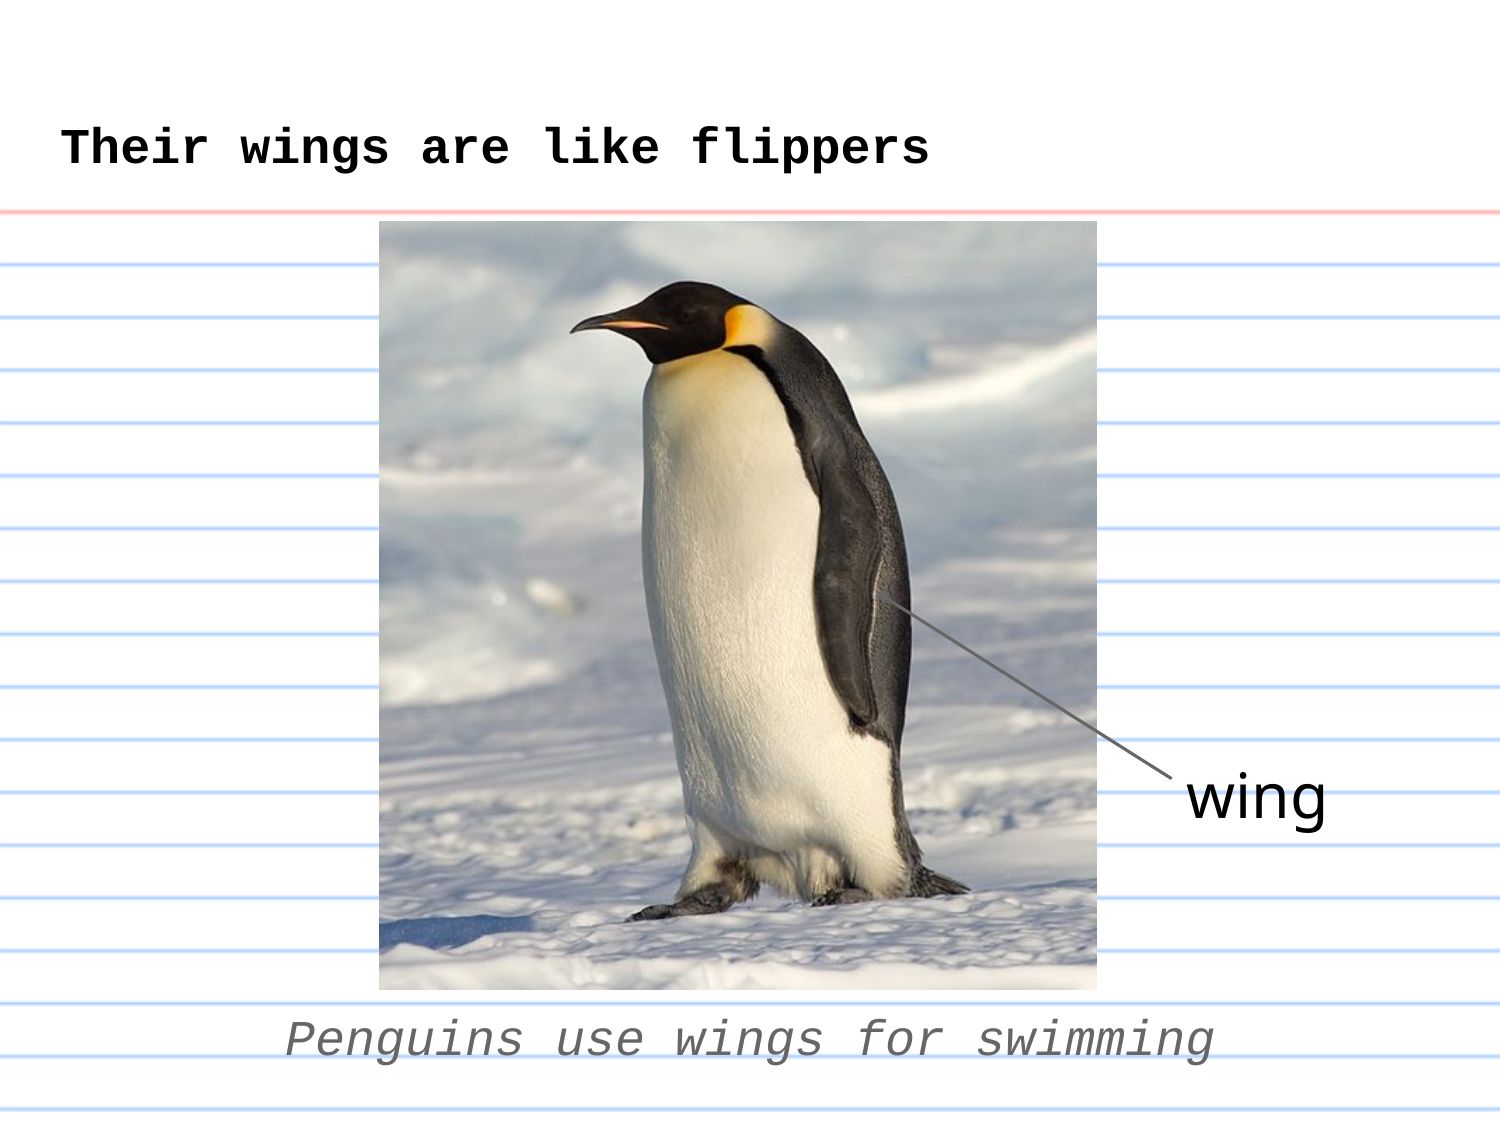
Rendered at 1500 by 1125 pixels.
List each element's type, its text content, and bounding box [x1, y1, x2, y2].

text_box wing [1171, 741, 1418, 817]
title Their wings are like flippers [45, 45, 1231, 242]
picture [0, 0, 1500, 1125]
list Penguins use wings for swimming [45, 990, 1455, 1080]
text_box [875, 591, 1172, 779]
